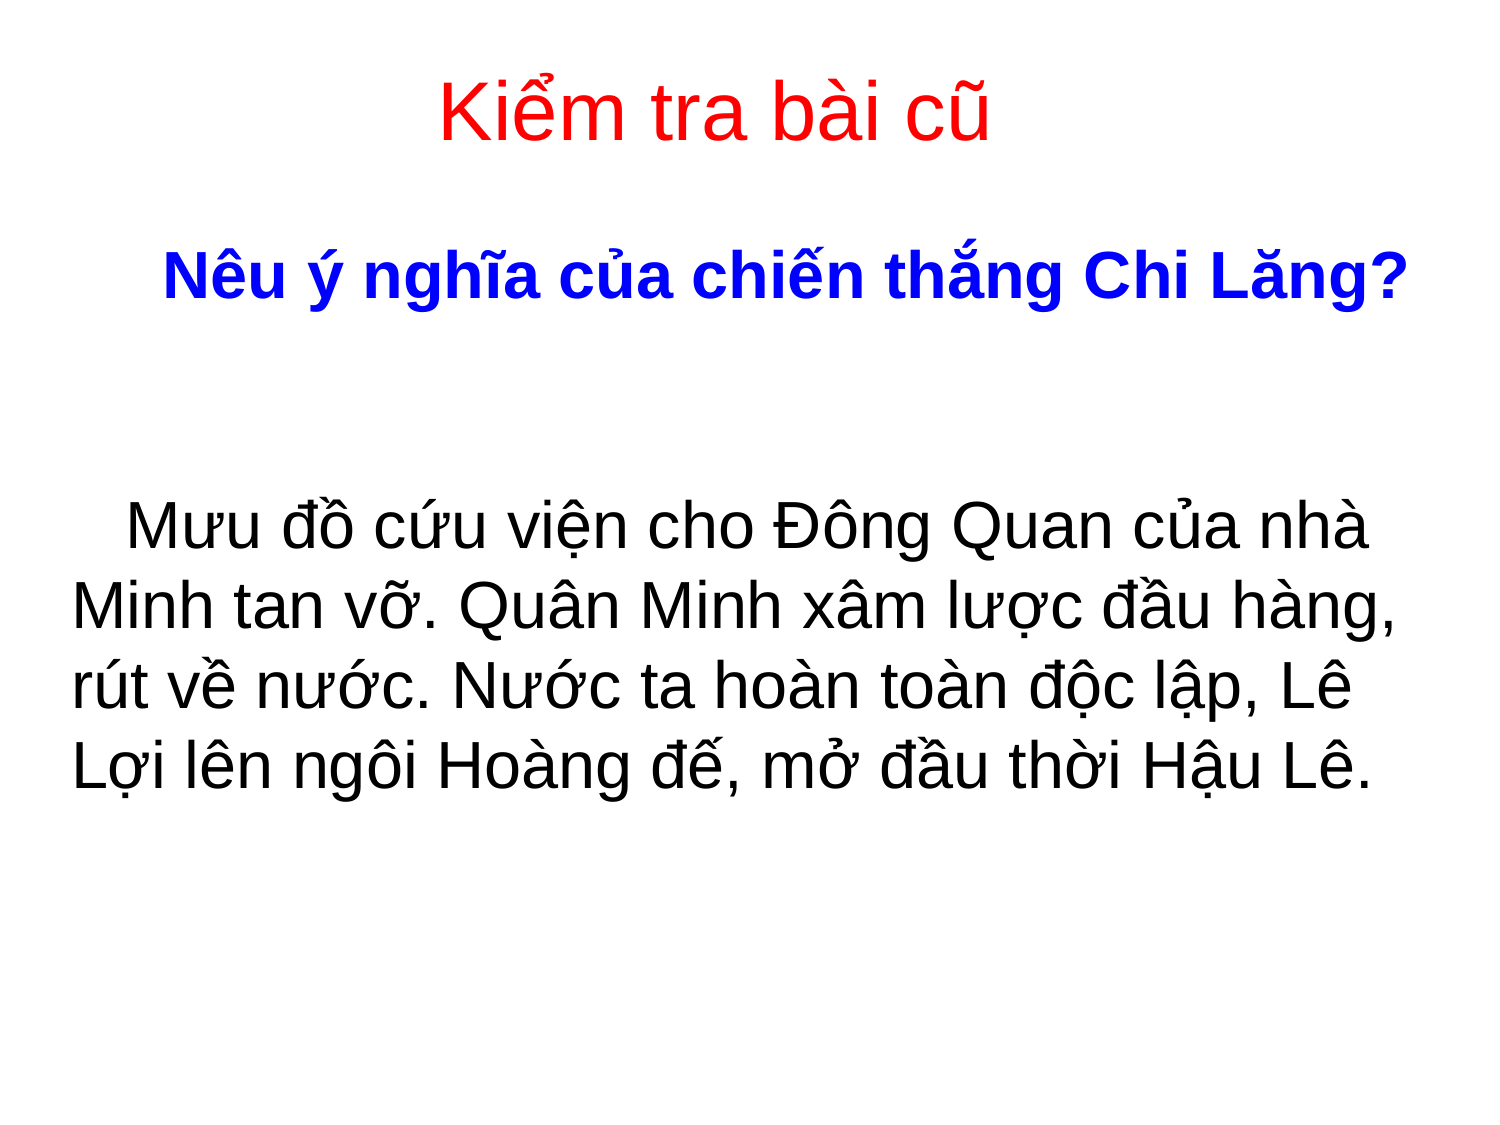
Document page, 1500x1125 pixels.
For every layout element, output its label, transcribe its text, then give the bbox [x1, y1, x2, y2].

text_box Kiểm tra bài cũ [399, 50, 1075, 165]
text_box Mưu đồ cứu viện cho Đông Quan của nhà Minh tan vỡ. Quân Minh xâm lược đầu hàng, rút về nước. Nước ta hoàn toàn độc lập, Lê Lợi lên ngôi Hoàng đế, mở đầu thời Hậu Lê. [0, 474, 1463, 810]
text_box Nêu ý nghĩa của chiến thắng Chi Lăng? [0, 224, 1500, 320]
